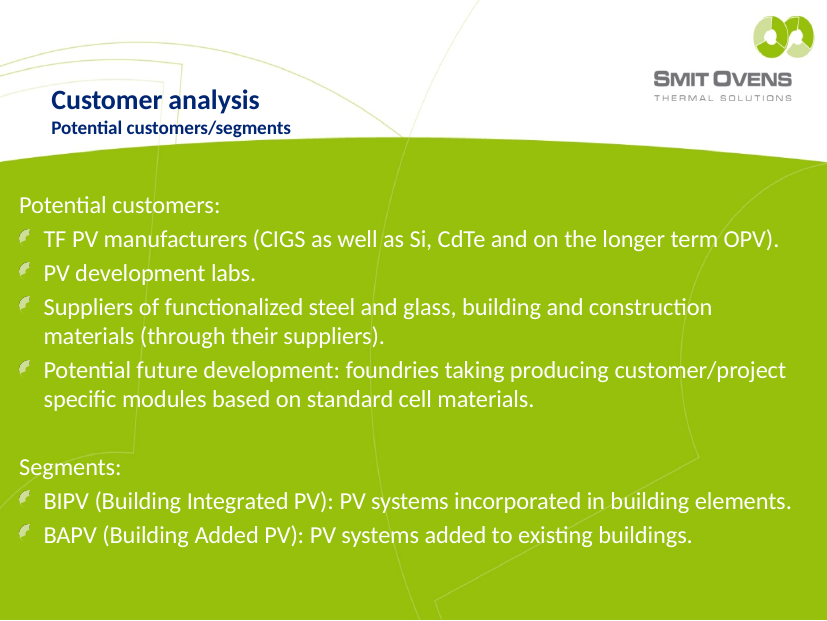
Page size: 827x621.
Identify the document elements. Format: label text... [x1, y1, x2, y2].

title Customer analysis Potential customers/segments [42, 65, 650, 154]
list Potential customers: TF PV manufacturers (CIGS as well as Si, CdTe and on the longer term OPV). PV development labs. Suppliers of functionalized steel and glass, building and construction materials (through their suppliers). Potential future development: foundries taking producing customer/project specific modules based on standard cell materials. Segments: BIPV (Building Integrated PV): PV systems incorporated in building elements. BAPV (Building Added PV): PV systems added to existing buildings. [9, 184, 818, 567]
picture [0, 0, 827, 620]
